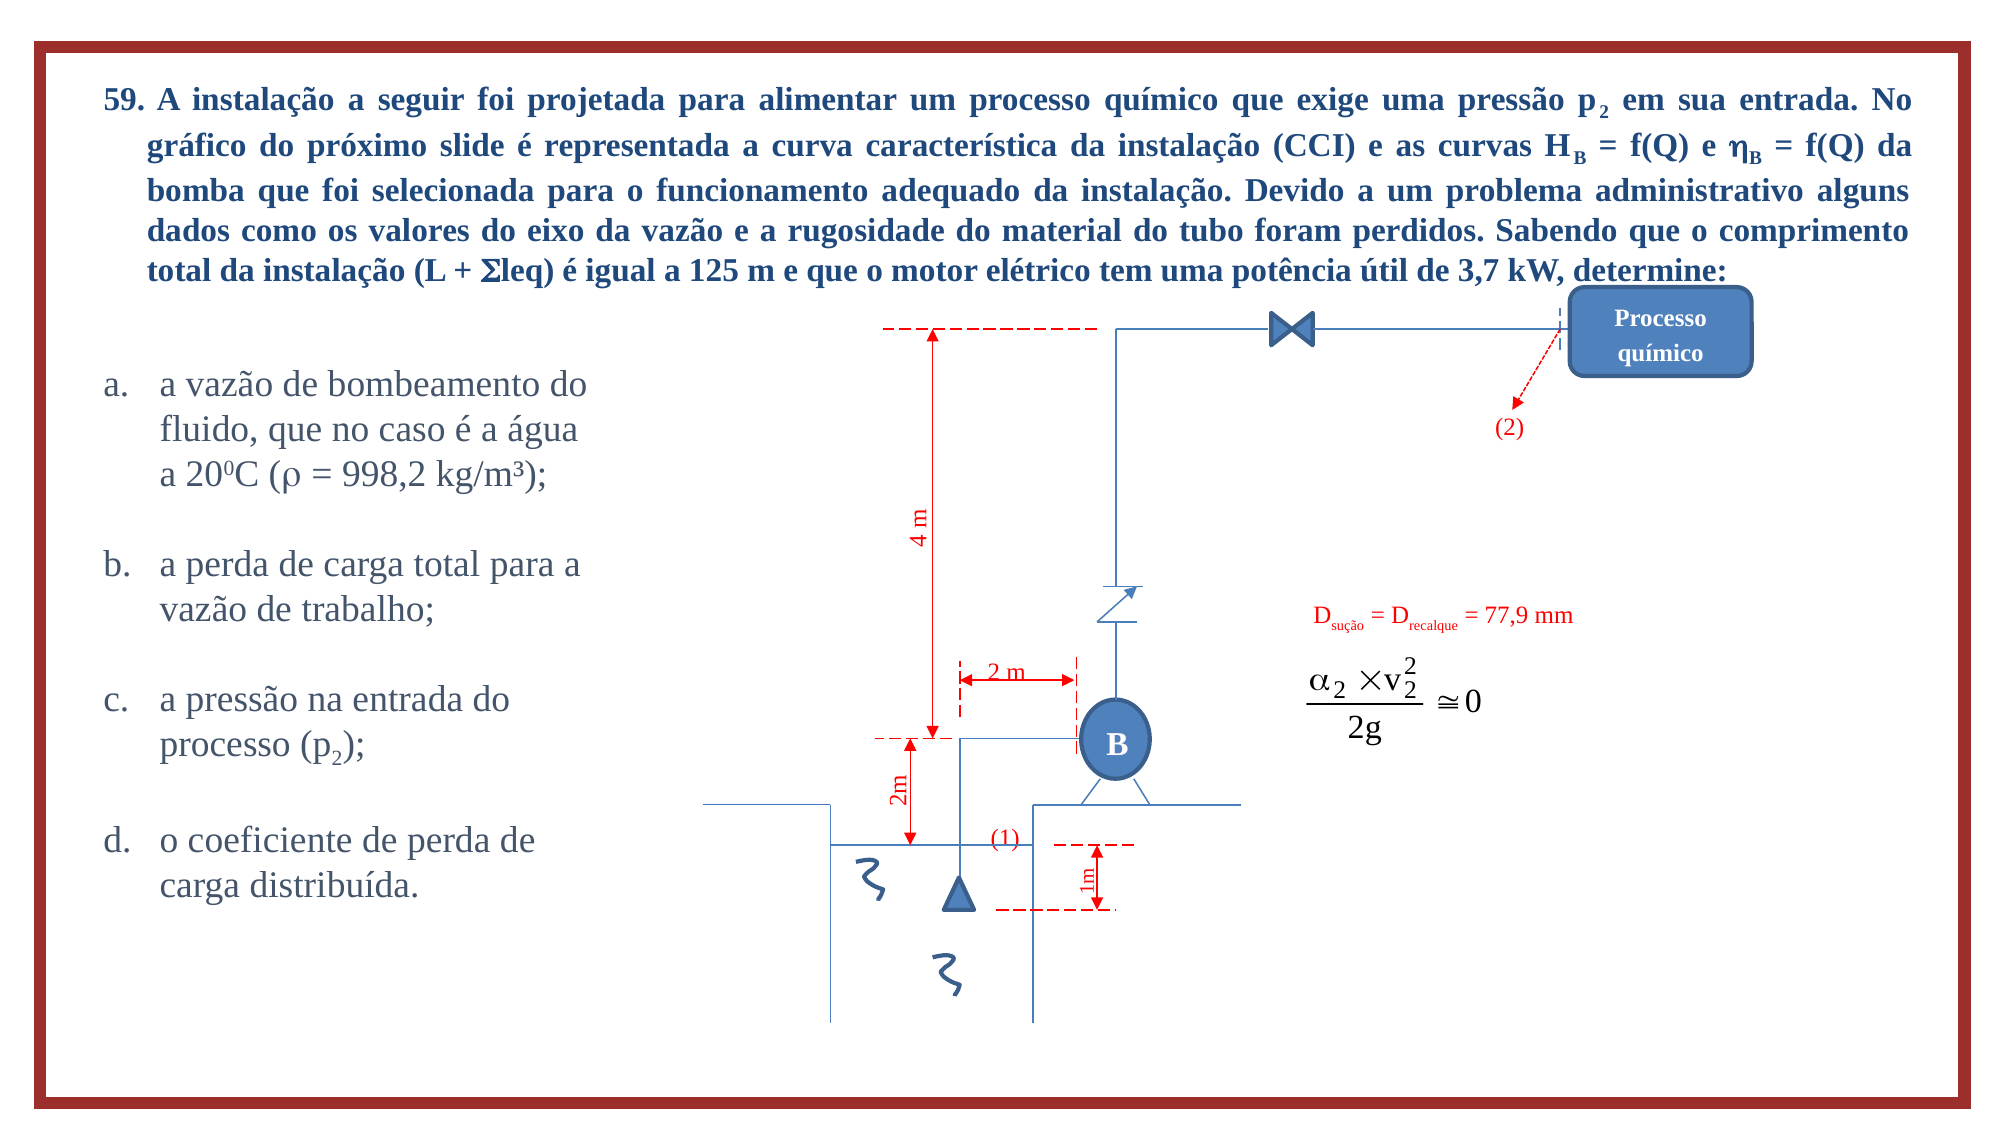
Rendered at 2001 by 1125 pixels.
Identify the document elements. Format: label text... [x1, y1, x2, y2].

text_box 59. A instalação a seguir foi projetada para alimentar um processo químico que exige uma pressão p2 em sua entrada. No gráfico do próximo slide é representada a curva característica da instalação (CCI) e as curvas HB = f(Q) e hB = f(Q) da bomba que foi selecionada para o funcionamento adequado da instalação. Devido a um problema administrativo alguns dados como os valores do eixo da vazão e a rugosidade do material do tubo foram perdidos. Sabendo que o comprimento total da instalação (L + Sleq) é igual a 125 m e que o motor elétrico tem uma potência útil de 3,7 kW, determine: [88, 69, 1928, 296]
text_box [39, 46, 1965, 1104]
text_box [703, 287, 1752, 1024]
text_box a vazão de bombeamento do fluido, que no caso é a água a 200C (r = 998,2 kg/m³); a perda de carga total para a vazão de trabalho; a pressão na entrada do processo (p2); o coeficiente de perda de carga distribuída. [88, 351, 618, 913]
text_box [1301, 647, 1489, 752]
